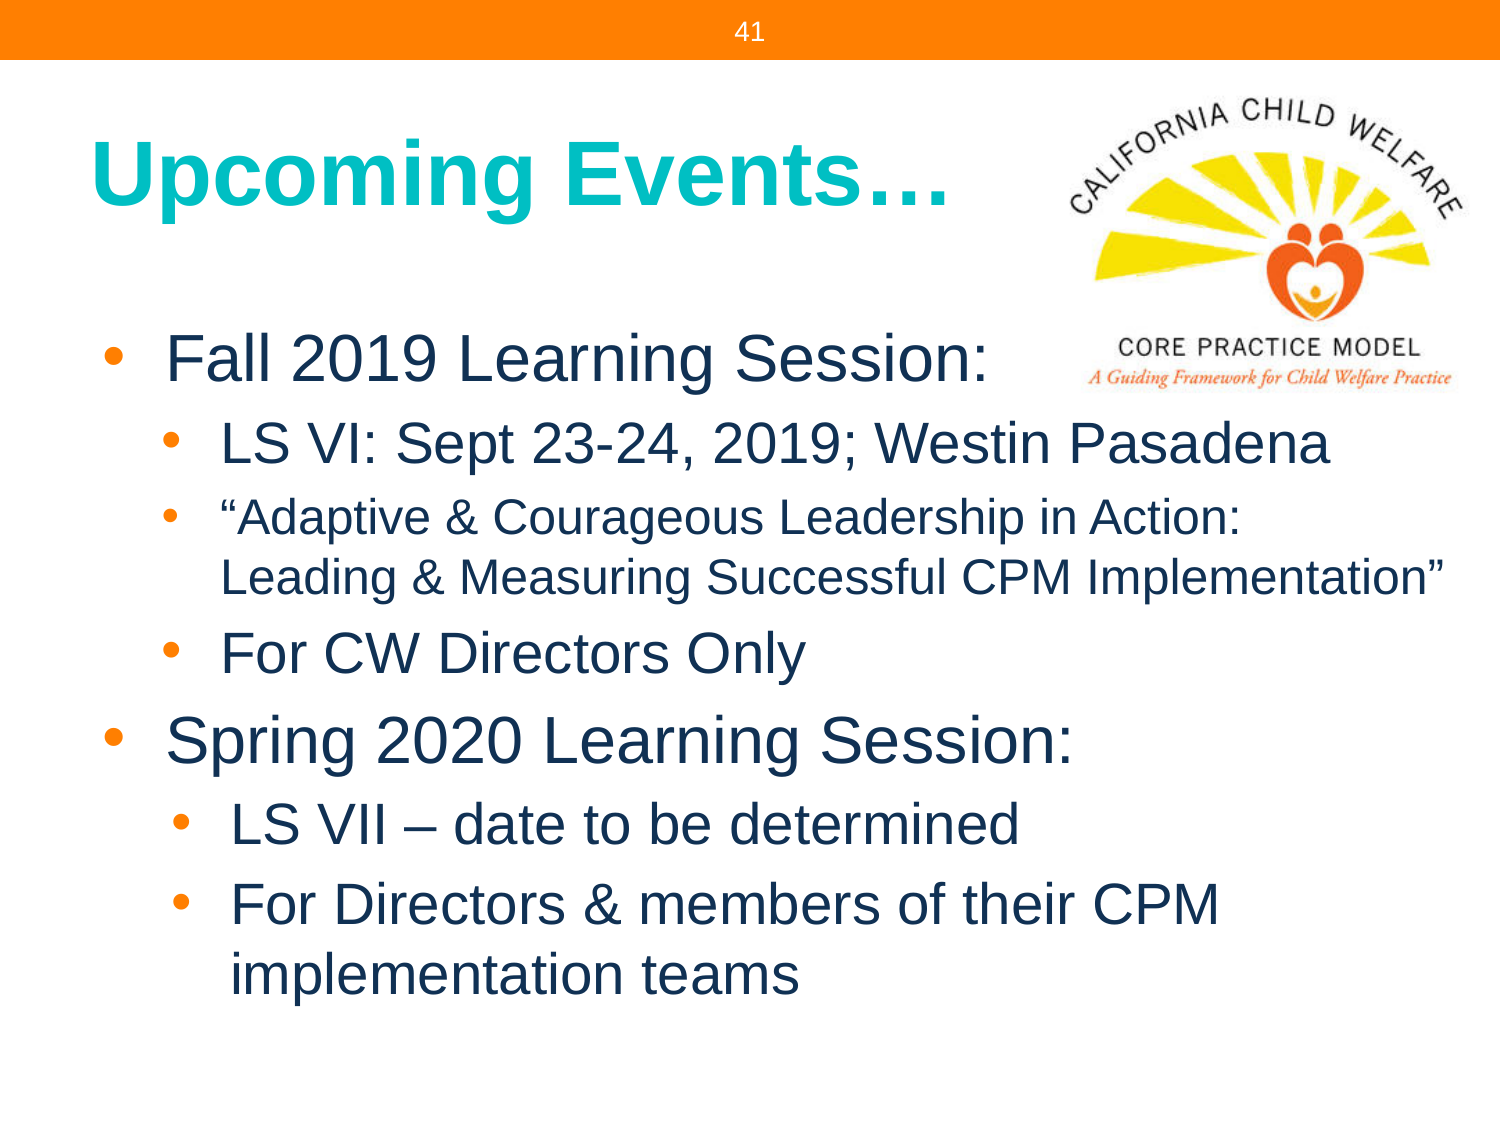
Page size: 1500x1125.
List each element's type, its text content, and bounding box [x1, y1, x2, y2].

title Upcoming Events… [75, 87, 1055, 250]
list Fall 2019 Learning Session: LS VI: Sept 23-24, 2019; Westin Pasadena “Adaptive & Courageous Leadership in Action: Leading & Measuring Successful CPM Implementation” For CW Directors Only Spring 2020 Learning Session: LS VII – date to be determined For Directors & members of their CPM implementation teams [75, 299, 1471, 1100]
picture [1059, 84, 1475, 401]
